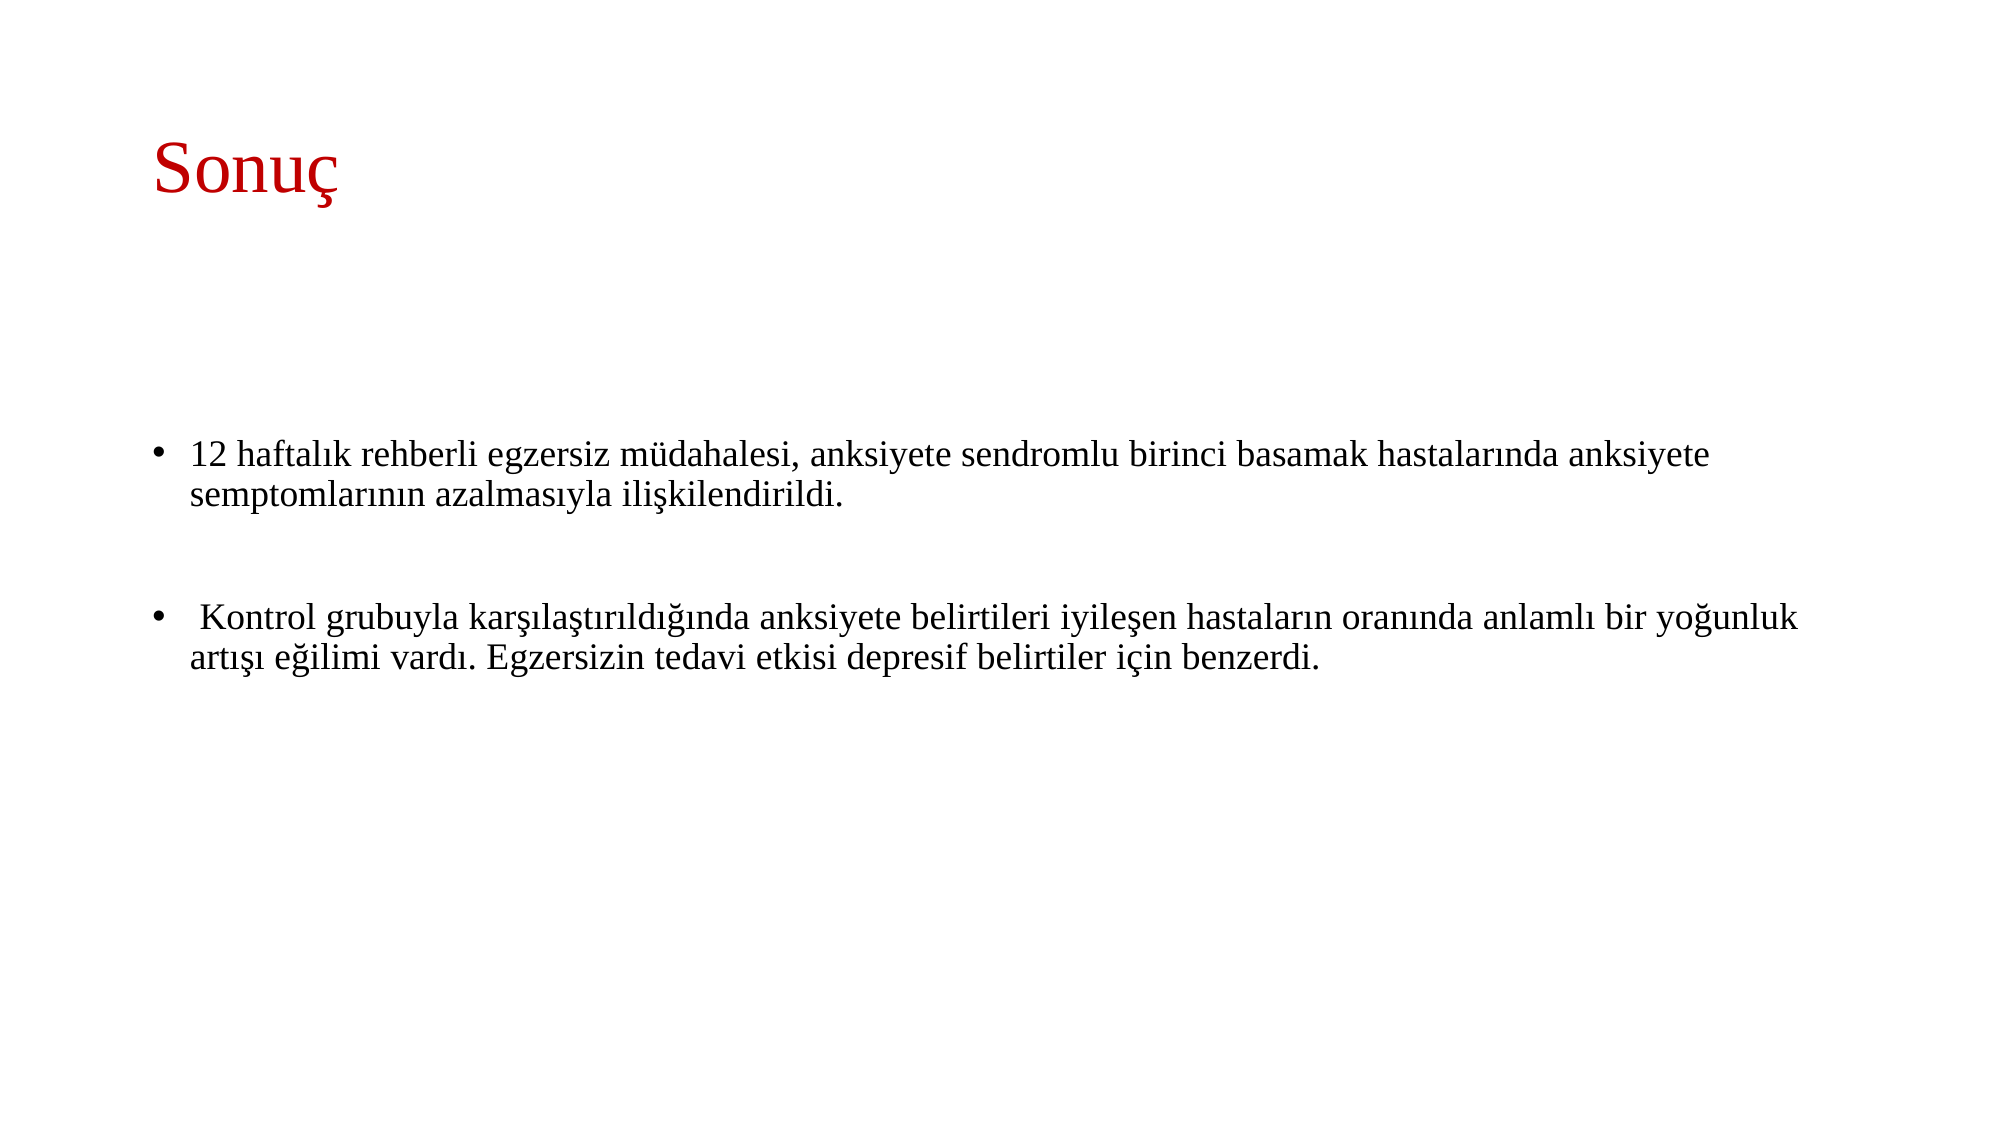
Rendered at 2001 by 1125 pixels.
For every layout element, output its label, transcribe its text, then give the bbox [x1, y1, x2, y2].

list 12 haftalık rehberli egzersiz müdahalesi, anksiyete sendromlu birinci basamak hastalarında anksiyete semptomlarının azalmasıyla ilişkilendirildi. Kontrol grubuyla karşılaştırıldığında anksiyete belirtileri iyileşen hastaların oranında anlamlı bir yoğunluk artışı eğilimi vardı. Egzersizin tedavi etkisi depresif belirtiler için benzerdi. [137, 299, 1863, 1014]
title Sonuç [137, 59, 1863, 278]
